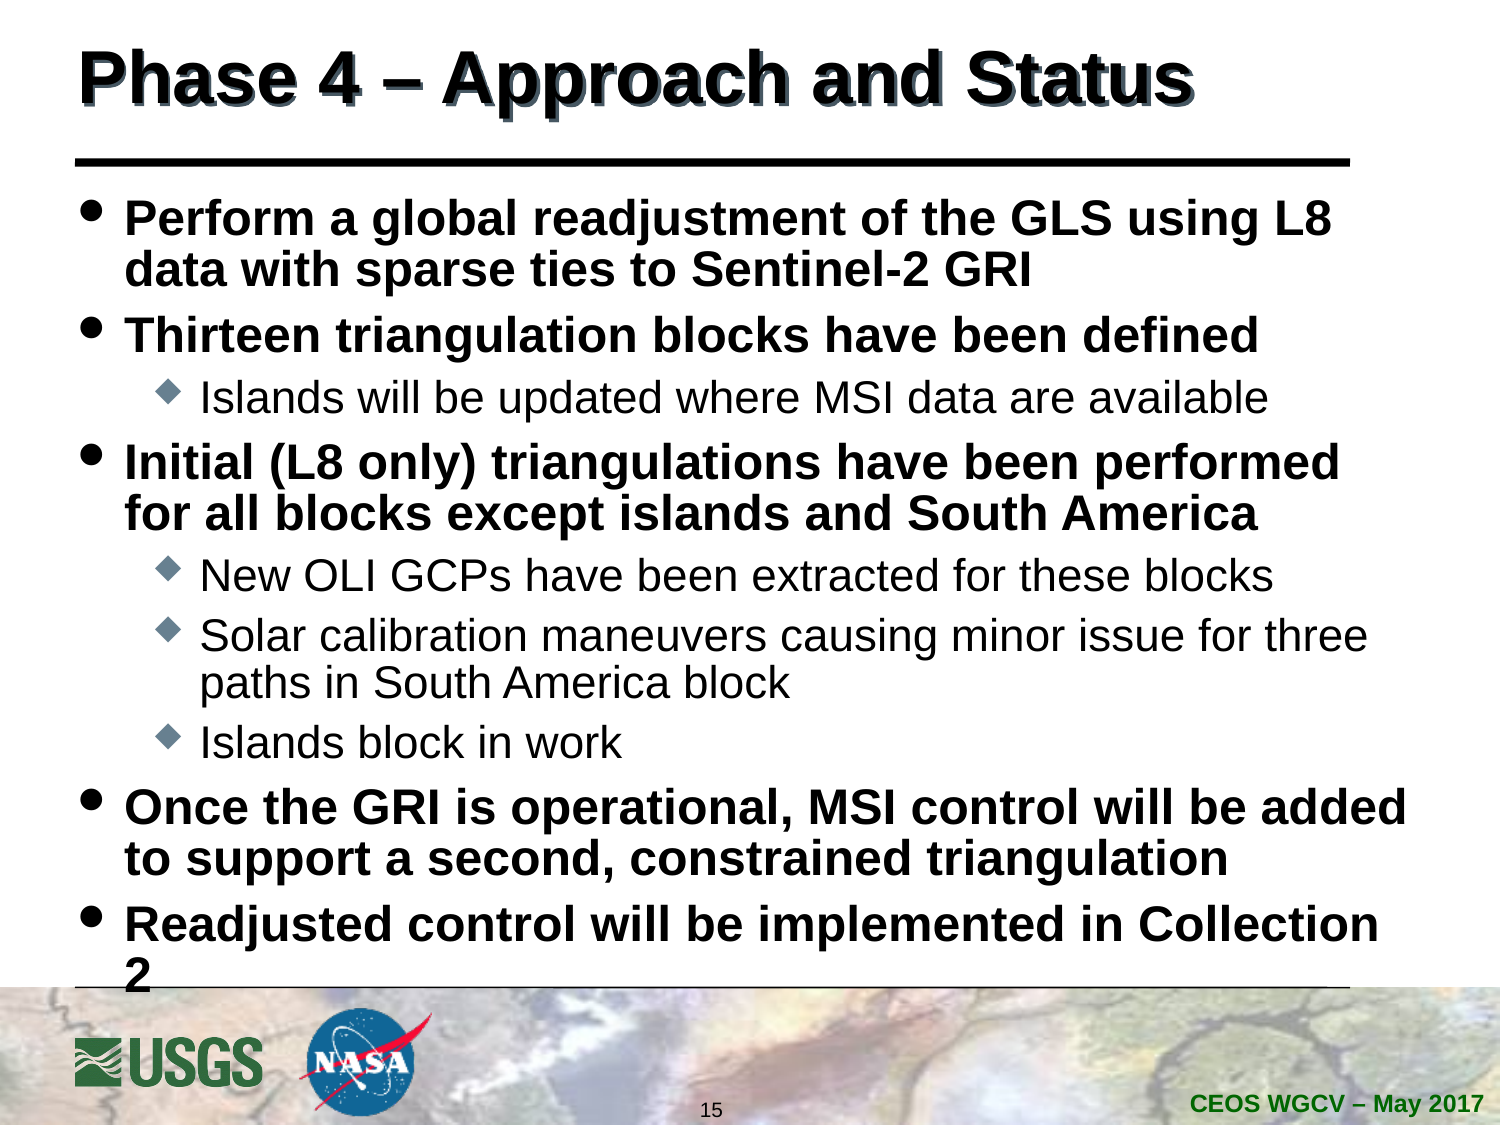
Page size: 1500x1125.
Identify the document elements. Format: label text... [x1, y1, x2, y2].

picture [0, 987, 1500, 1125]
title Phase 4 – Approach and Status [62, 29, 1438, 138]
list Perform a global readjustment of the GLS using L8 data with sparse ties to Sentinel-2 GRI Thirteen triangulation blocks have been defined Islands will be updated where MSI data are available Initial (L8 only) triangulations have been performed for all blocks except islands and South America New OLI GCPs have been extracted for these blocks Solar calibration maneuvers causing minor issue for three paths in South America block Islands block in work Once the GRI is operational, MSI control will be added to support a second, constrained triangulation Readjusted control will be implemented in Collection 2 [62, 187, 1438, 1000]
